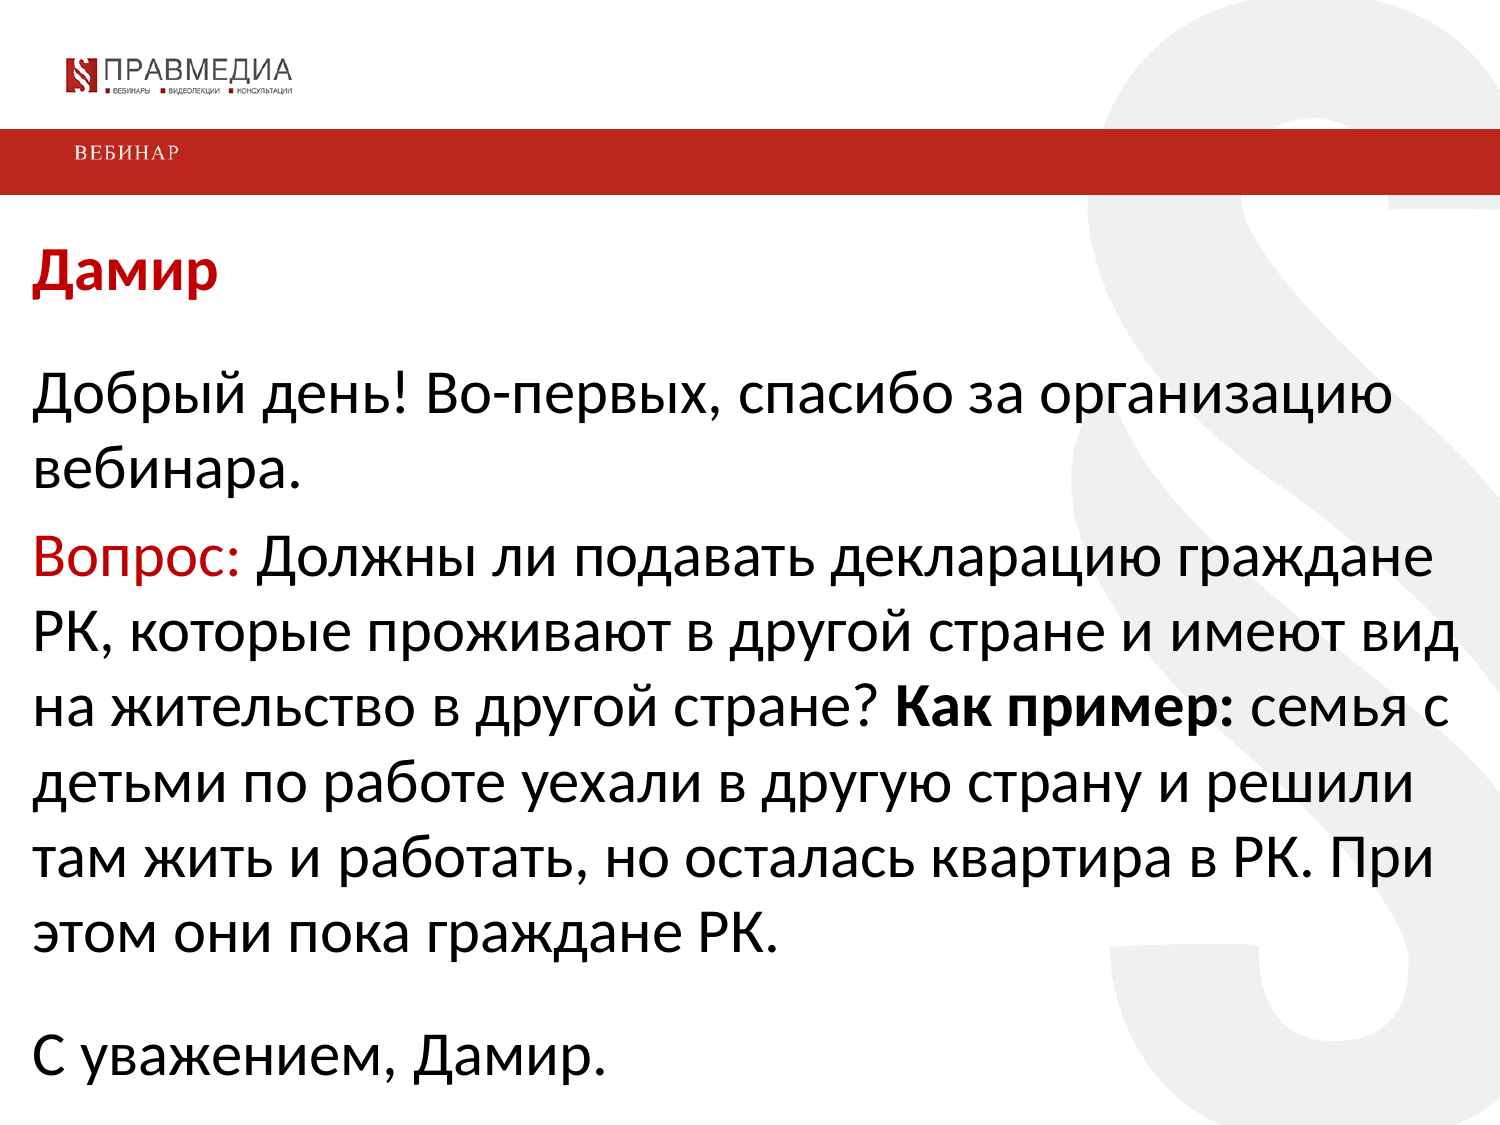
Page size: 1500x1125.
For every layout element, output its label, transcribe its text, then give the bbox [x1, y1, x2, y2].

picture [0, 0, 1500, 1125]
subtitle Дамир Добрый день! Во-первых, спасибо за организацию вебинара. Вопрос: Должны ли подавать декларацию граждане РК, которые проживают в другой стране и имеют вид на жительство в другой стране? Как пример: семья с детьми по работе уехали в другую страну и решили там жить и работать, но осталась квартира в РК. При этом они пока граждане РК. С уважением, Дамир. [17, 219, 1483, 1106]
